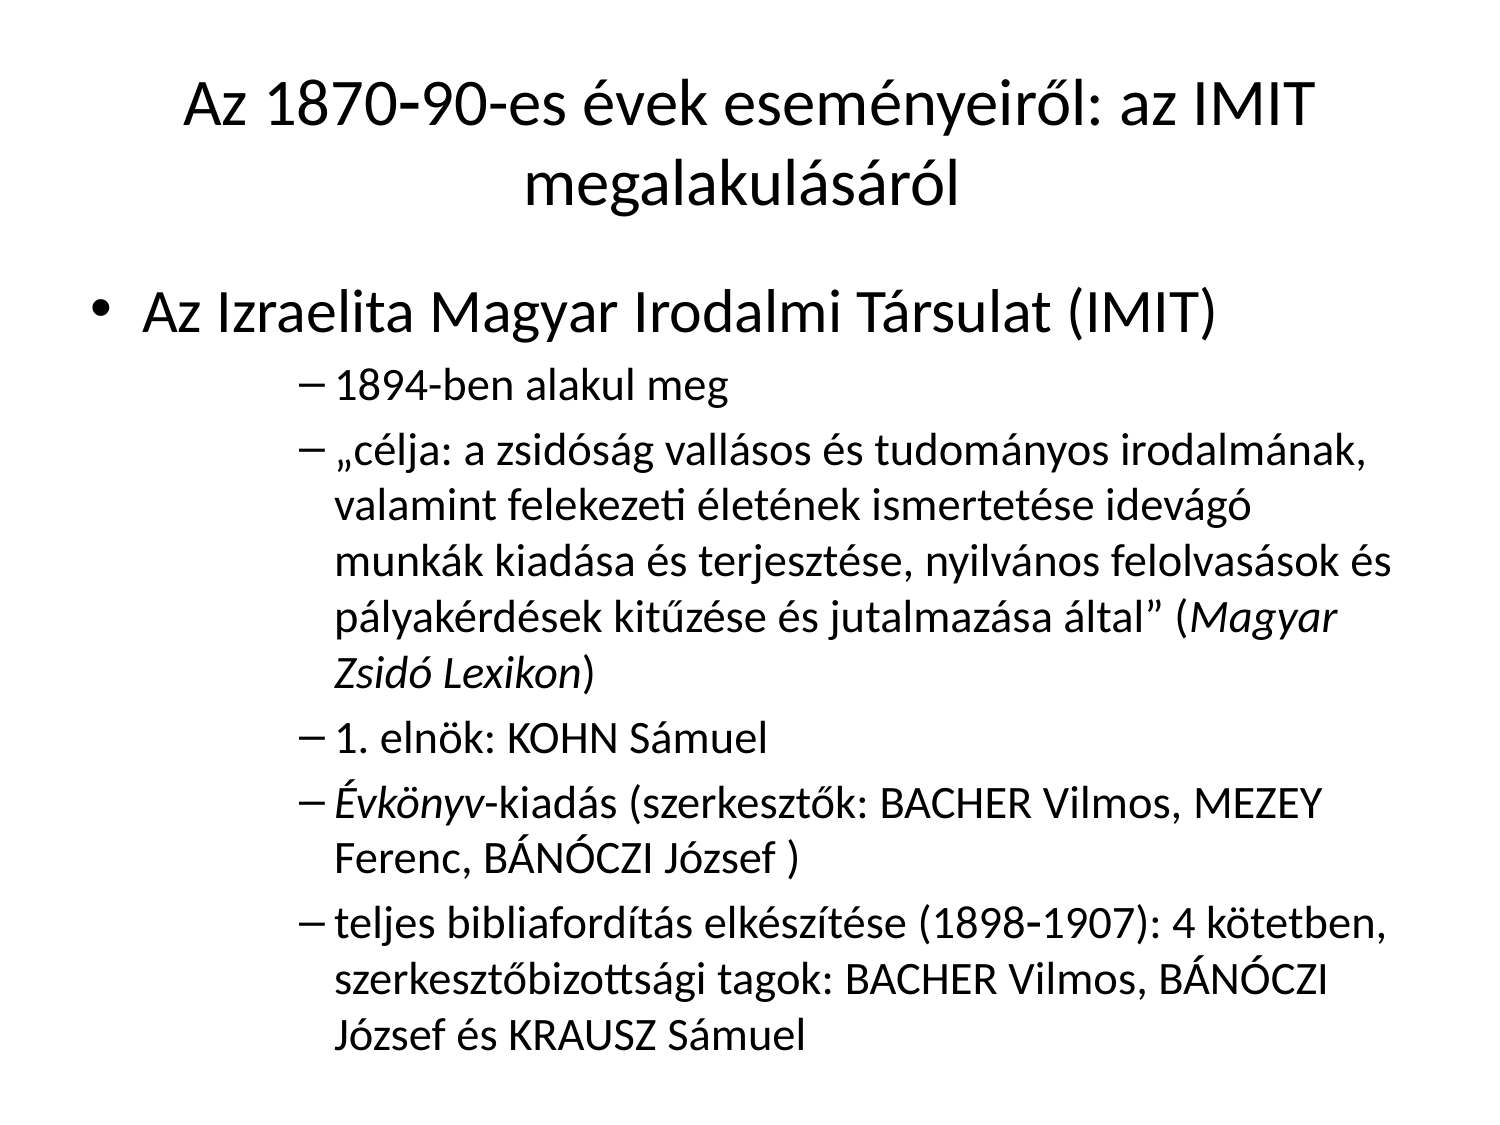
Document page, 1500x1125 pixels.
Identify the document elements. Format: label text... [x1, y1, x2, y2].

title Az 187090-es évek eseményeiről: az IMIT megalakulásáról [75, 45, 1425, 233]
list Az Izraelita Magyar Irodalmi Társulat (IMIT) 1894-ben alakul meg „célja: a zsidóság vallásos és tudományos irodalmának, valamint felekezeti életének ismertetése idevágó munkák kiadása és terjesztése, nyilvános felolvasások és pályakérdések kitűzése és jutalmazása által” (Magyar Zsidó Lexikon) 1. elnök: Kohn Sámuel Évkönyv-kiadás (szerkesztők: Bacher Vilmos, Mezey Ferenc, Bánóczi József ) teljes bibliafordítás elkészítése (18981907): 4 kötetben, szerkesztőbizottsági tagok: Bacher Vilmos, Bánóczi József és Krausz Sámuel [75, 262, 1425, 1071]
